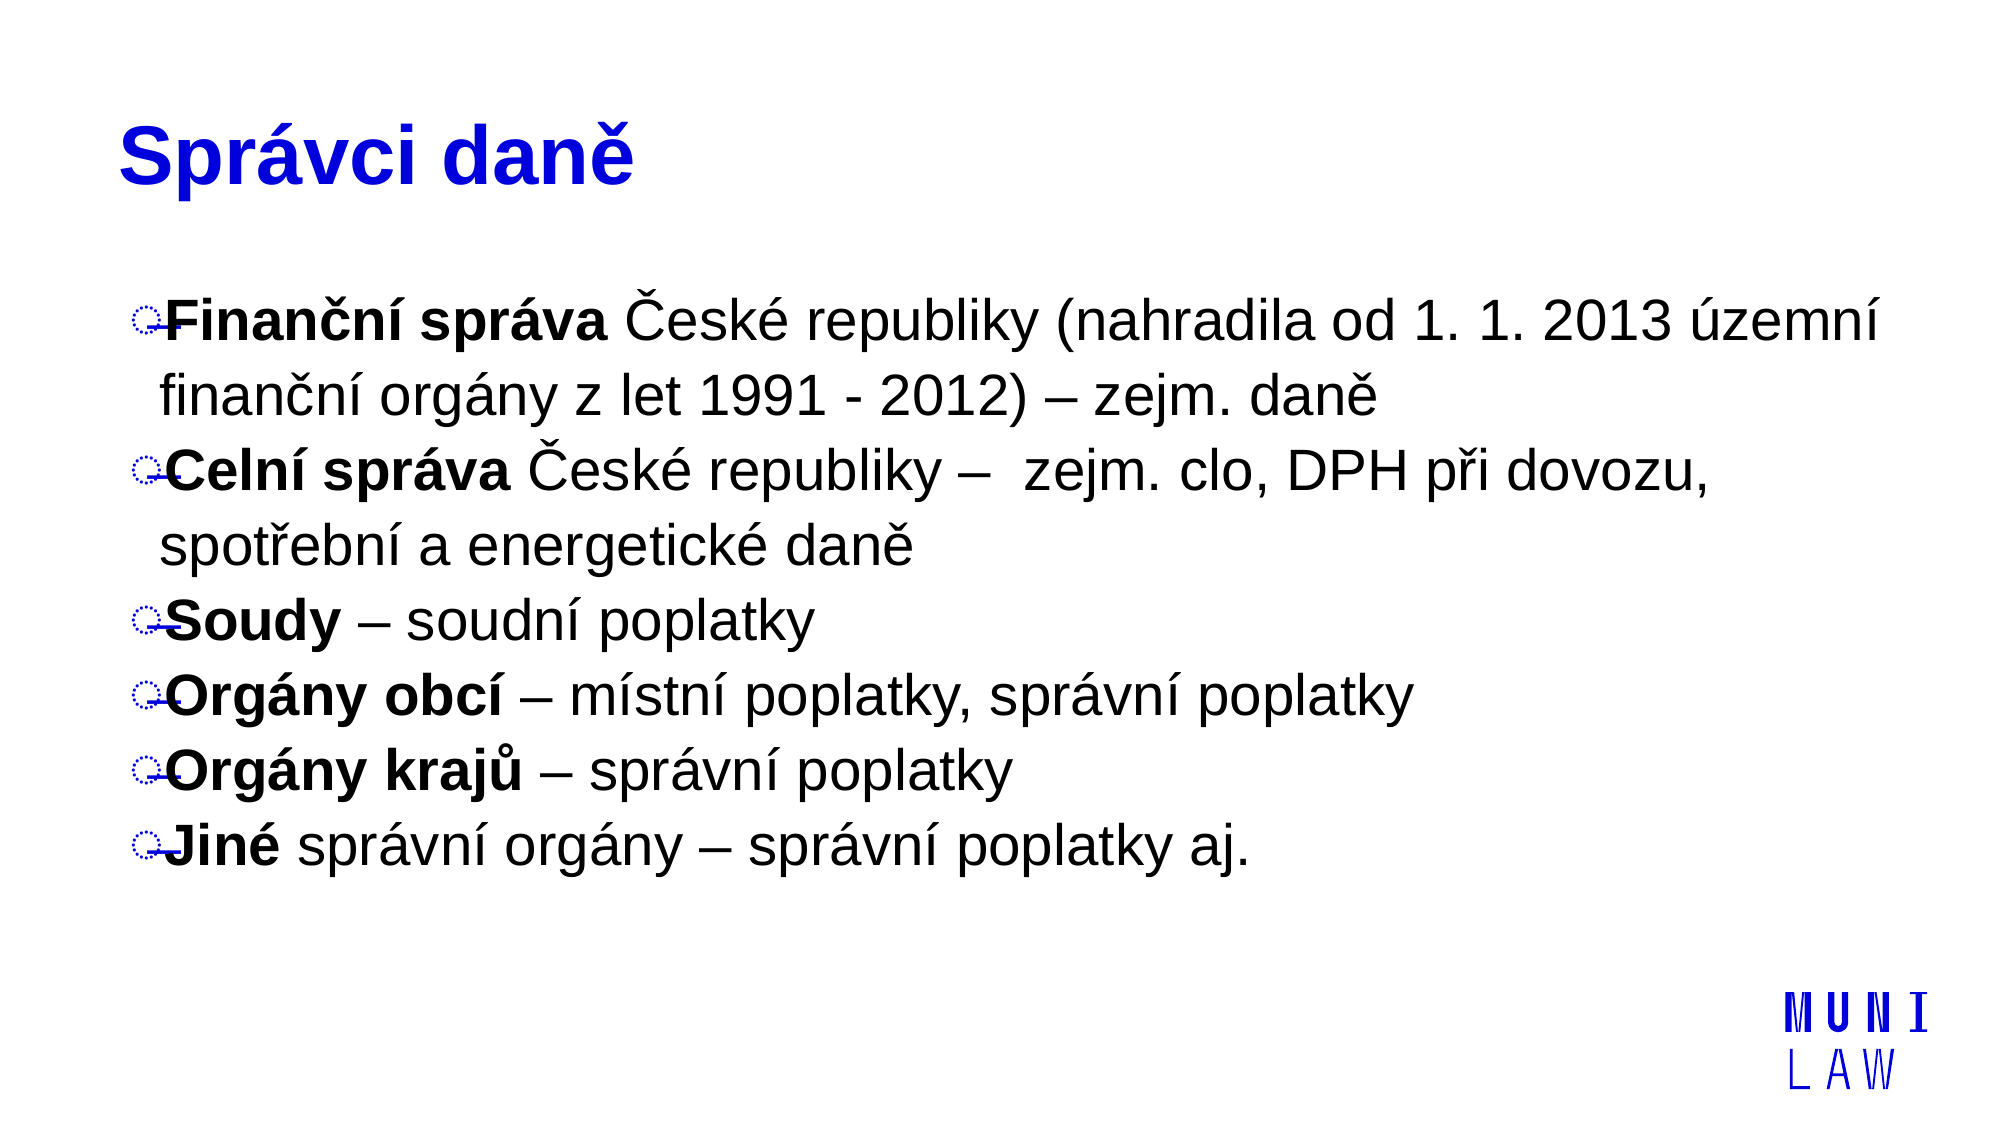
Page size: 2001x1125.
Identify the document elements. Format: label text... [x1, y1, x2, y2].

title Správci daně [118, 118, 1883, 193]
list Finanční správa České republiky (nahradila od 1. 1. 2013 územní finanční orgány z let 1991 - 2012) – zejm. daně Celní správa České republiky – zejm. clo, DPH při dovozu, spotřební a energetické daně Soudy – soudní poplatky Orgány obcí – místní poplatky, správní poplatky Orgány krajů – správní poplatky Jiné správní orgány – správní poplatky aj. [118, 277, 1883, 957]
